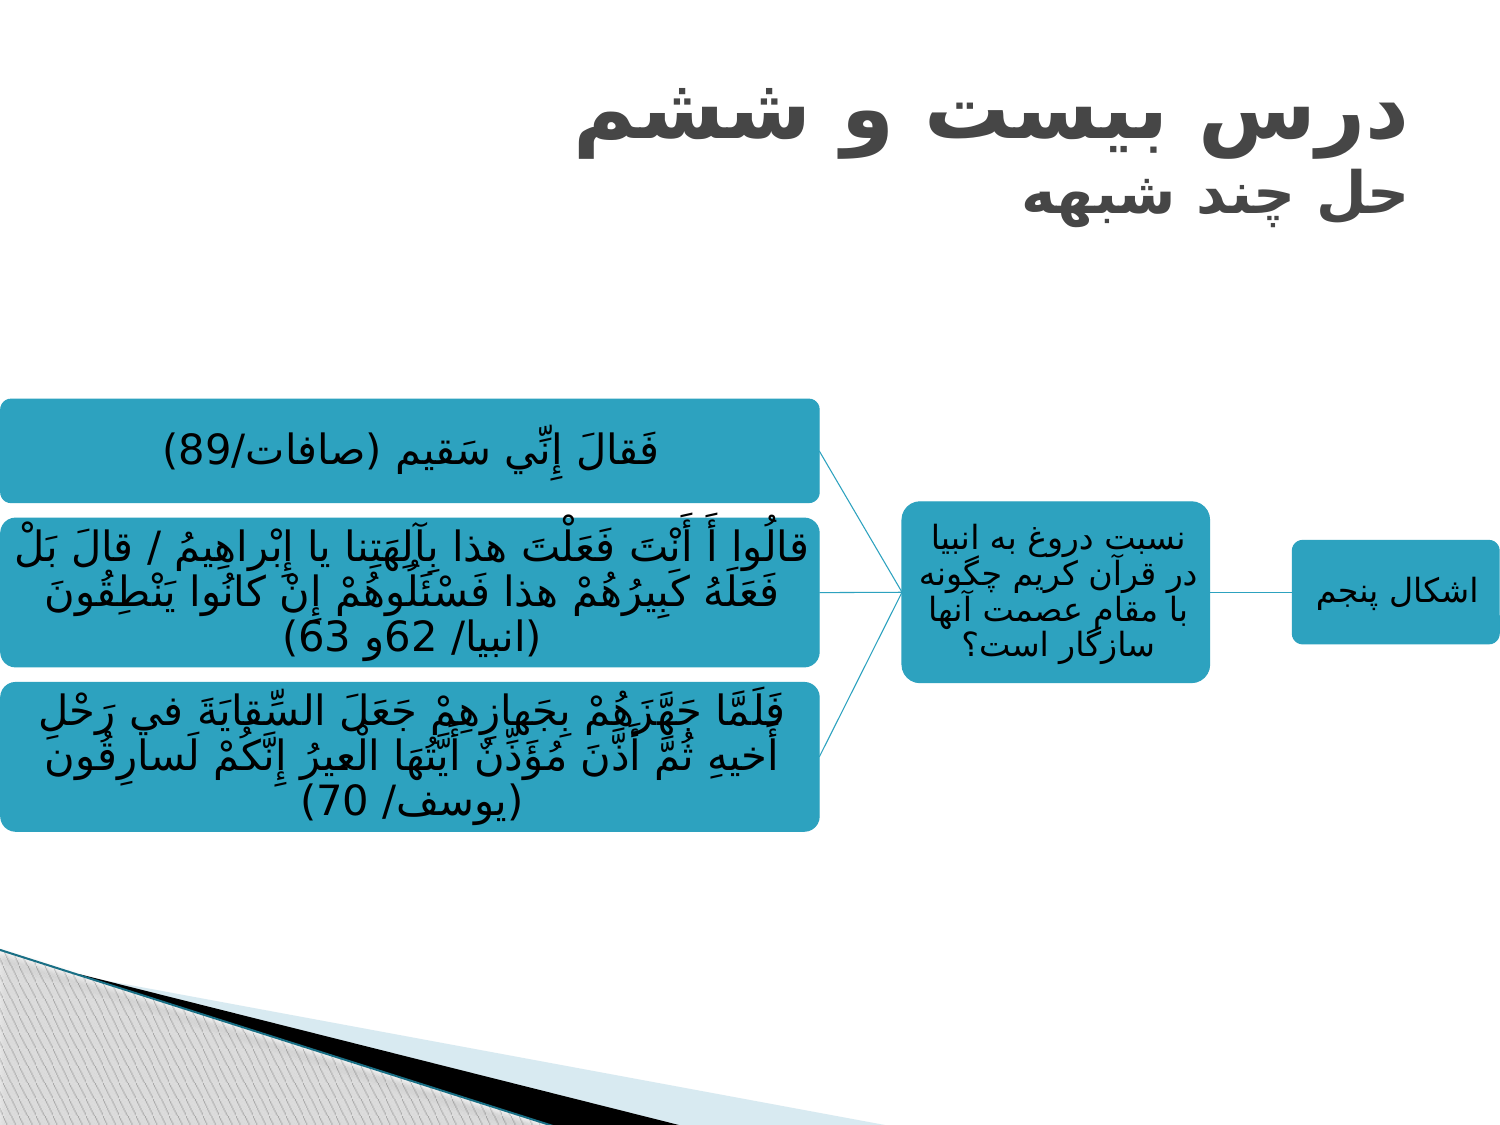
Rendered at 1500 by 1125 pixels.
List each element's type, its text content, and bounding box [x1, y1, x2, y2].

title درس بیست و ششم حل چند شبهه [75, 45, 1425, 105]
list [0, 105, 1500, 1125]
